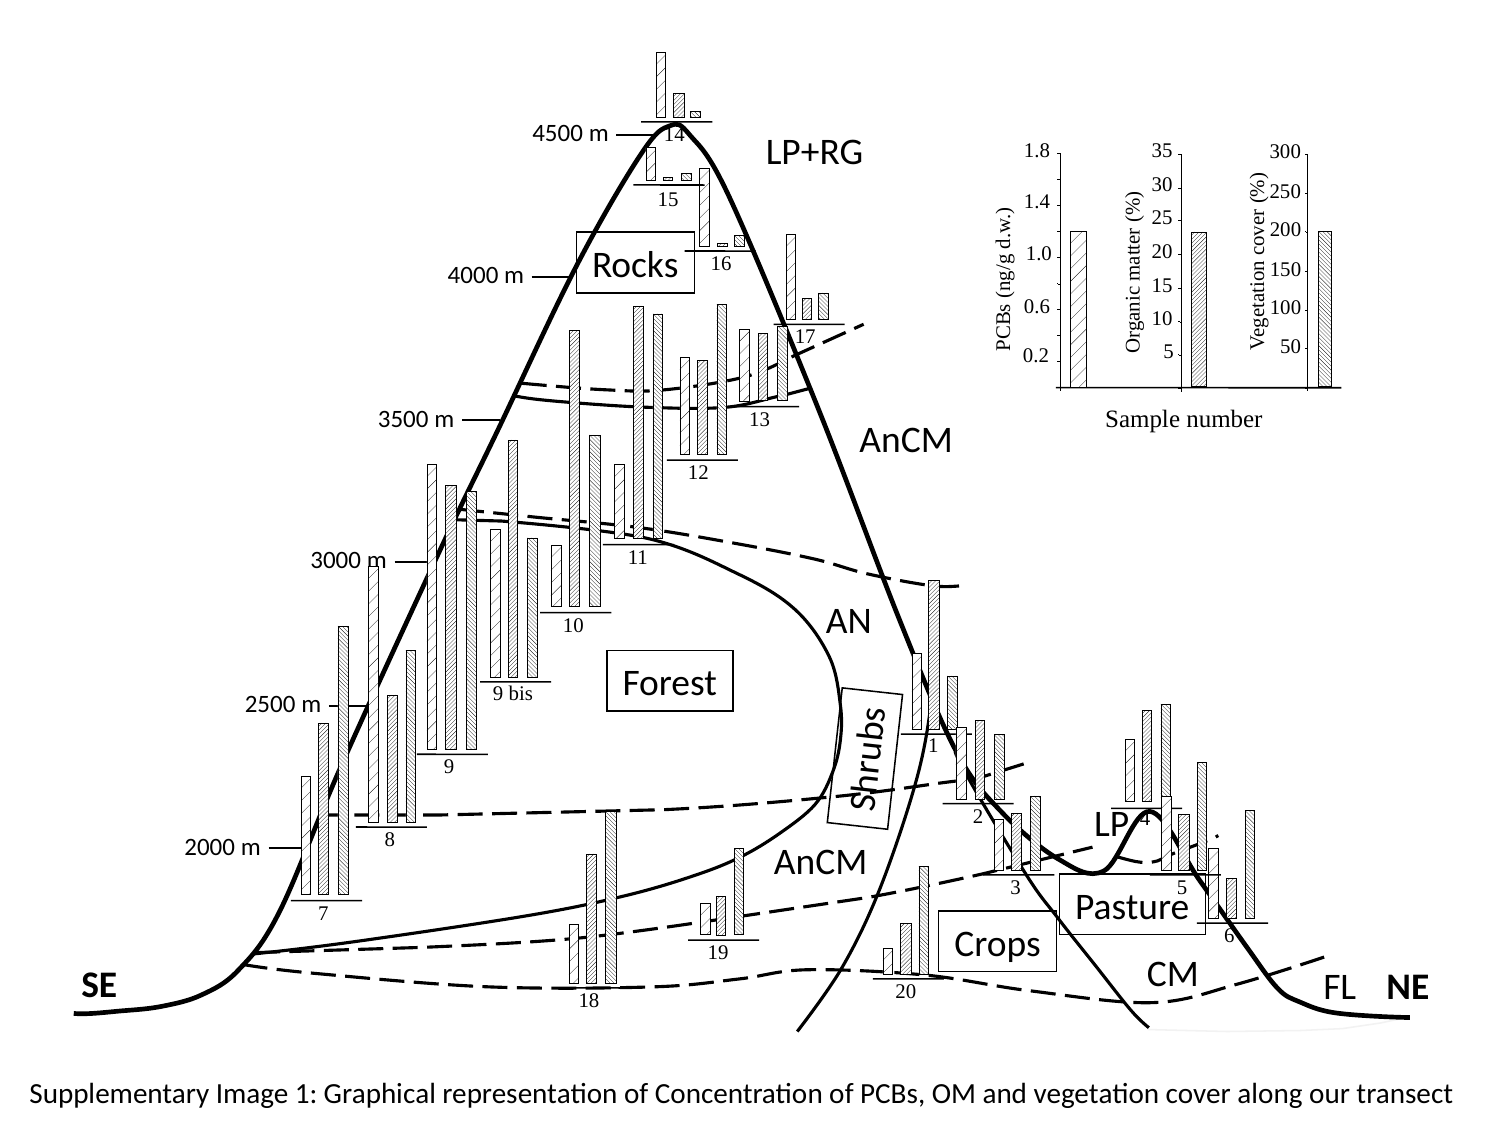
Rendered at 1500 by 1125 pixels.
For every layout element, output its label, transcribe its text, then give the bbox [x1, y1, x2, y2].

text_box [65, 51, 1446, 1044]
text_box Supplementary Image 1: Graphical representation of Concentration of PCBs, OM and vegetation cover along our transect [14, 1066, 1500, 1117]
